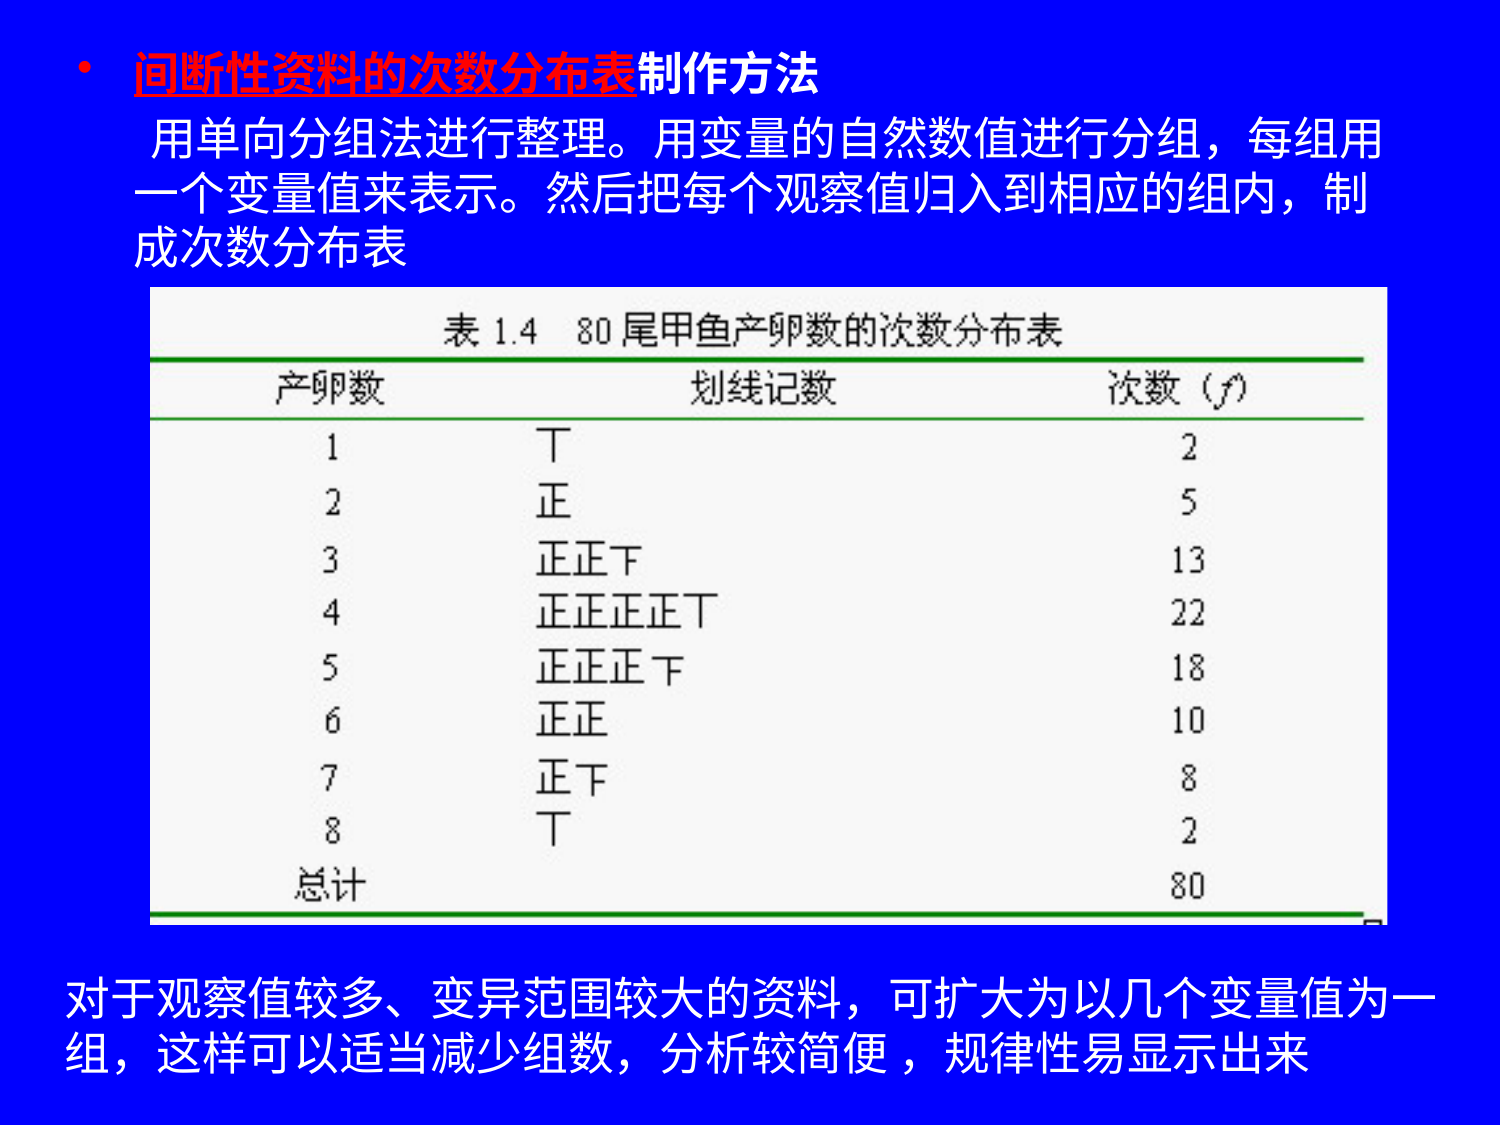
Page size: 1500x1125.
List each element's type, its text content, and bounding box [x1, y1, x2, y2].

list 间断性资料的次数分布表制作方法 用单向分组法进行整理。用变量的自然数值进行分组，每组用一个变量值来表示。然后把每个观察值归入到相应的组内，制成次数分布表 [62, 37, 1426, 738]
text_box 对于观察值较多、变异范围较大的资料，可扩大为以几个变量值为一组，这样可以适当减少组数，分析较简便 ，规律性易显示出来 [49, 962, 1463, 1088]
picture [149, 287, 1388, 926]
